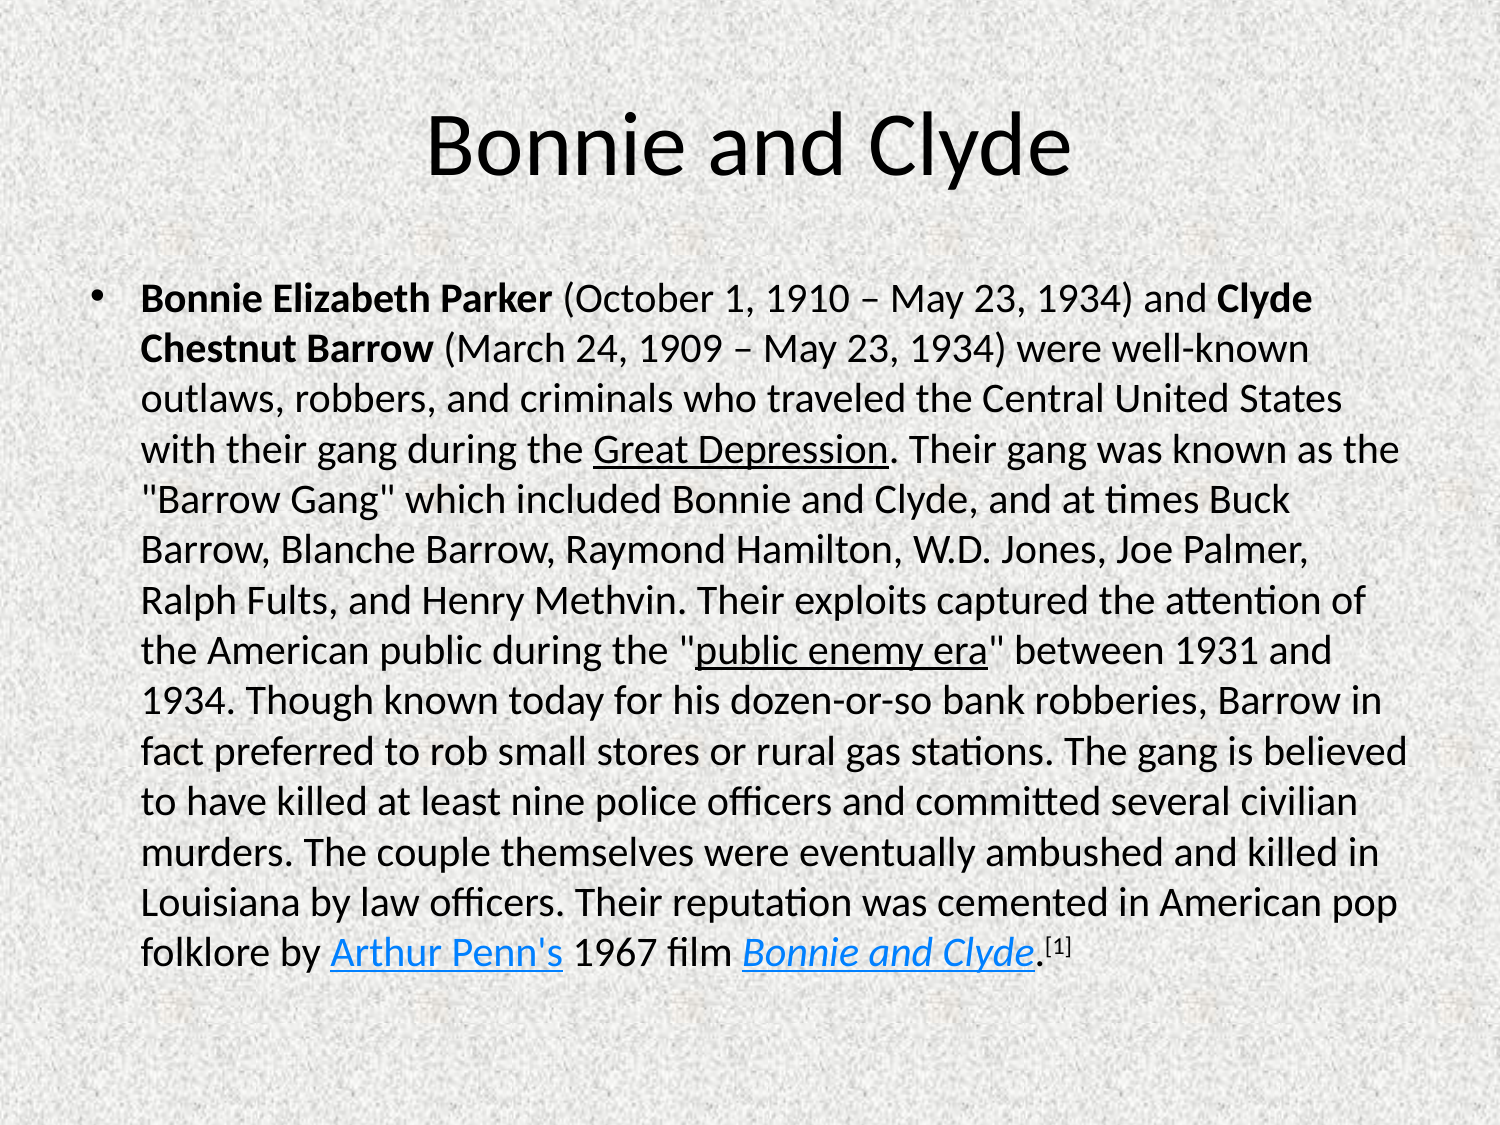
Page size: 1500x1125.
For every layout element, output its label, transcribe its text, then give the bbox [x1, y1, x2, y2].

title Bonnie and Clyde [75, 45, 1425, 233]
list Bonnie Elizabeth Parker (October 1, 1910 – May 23, 1934) and Clyde Chestnut Barrow (March 24, 1909 – May 23, 1934) were well-known outlaws, robbers, and criminals who traveled the Central United States with their gang during the Great Depression. Their gang was known as the "Barrow Gang" which included Bonnie and Clyde, and at times Buck Barrow, Blanche Barrow, Raymond Hamilton, W.D. Jones, Joe Palmer, Ralph Fults, and Henry Methvin. Their exploits captured the attention of the American public during the "public enemy era" between 1931 and 1934. Though known today for his dozen-or-so bank robberies, Barrow in fact preferred to rob small stores or rural gas stations. The gang is believed to have killed at least nine police officers and committed several civilian murders. The couple themselves were eventually ambushed and killed in Louisiana by law officers. Their reputation was cemented in American pop folklore by Arthur Penn's 1967 film Bonnie and Clyde.[1] [75, 262, 1425, 1005]
picture [0, 0, 1500, 1125]
